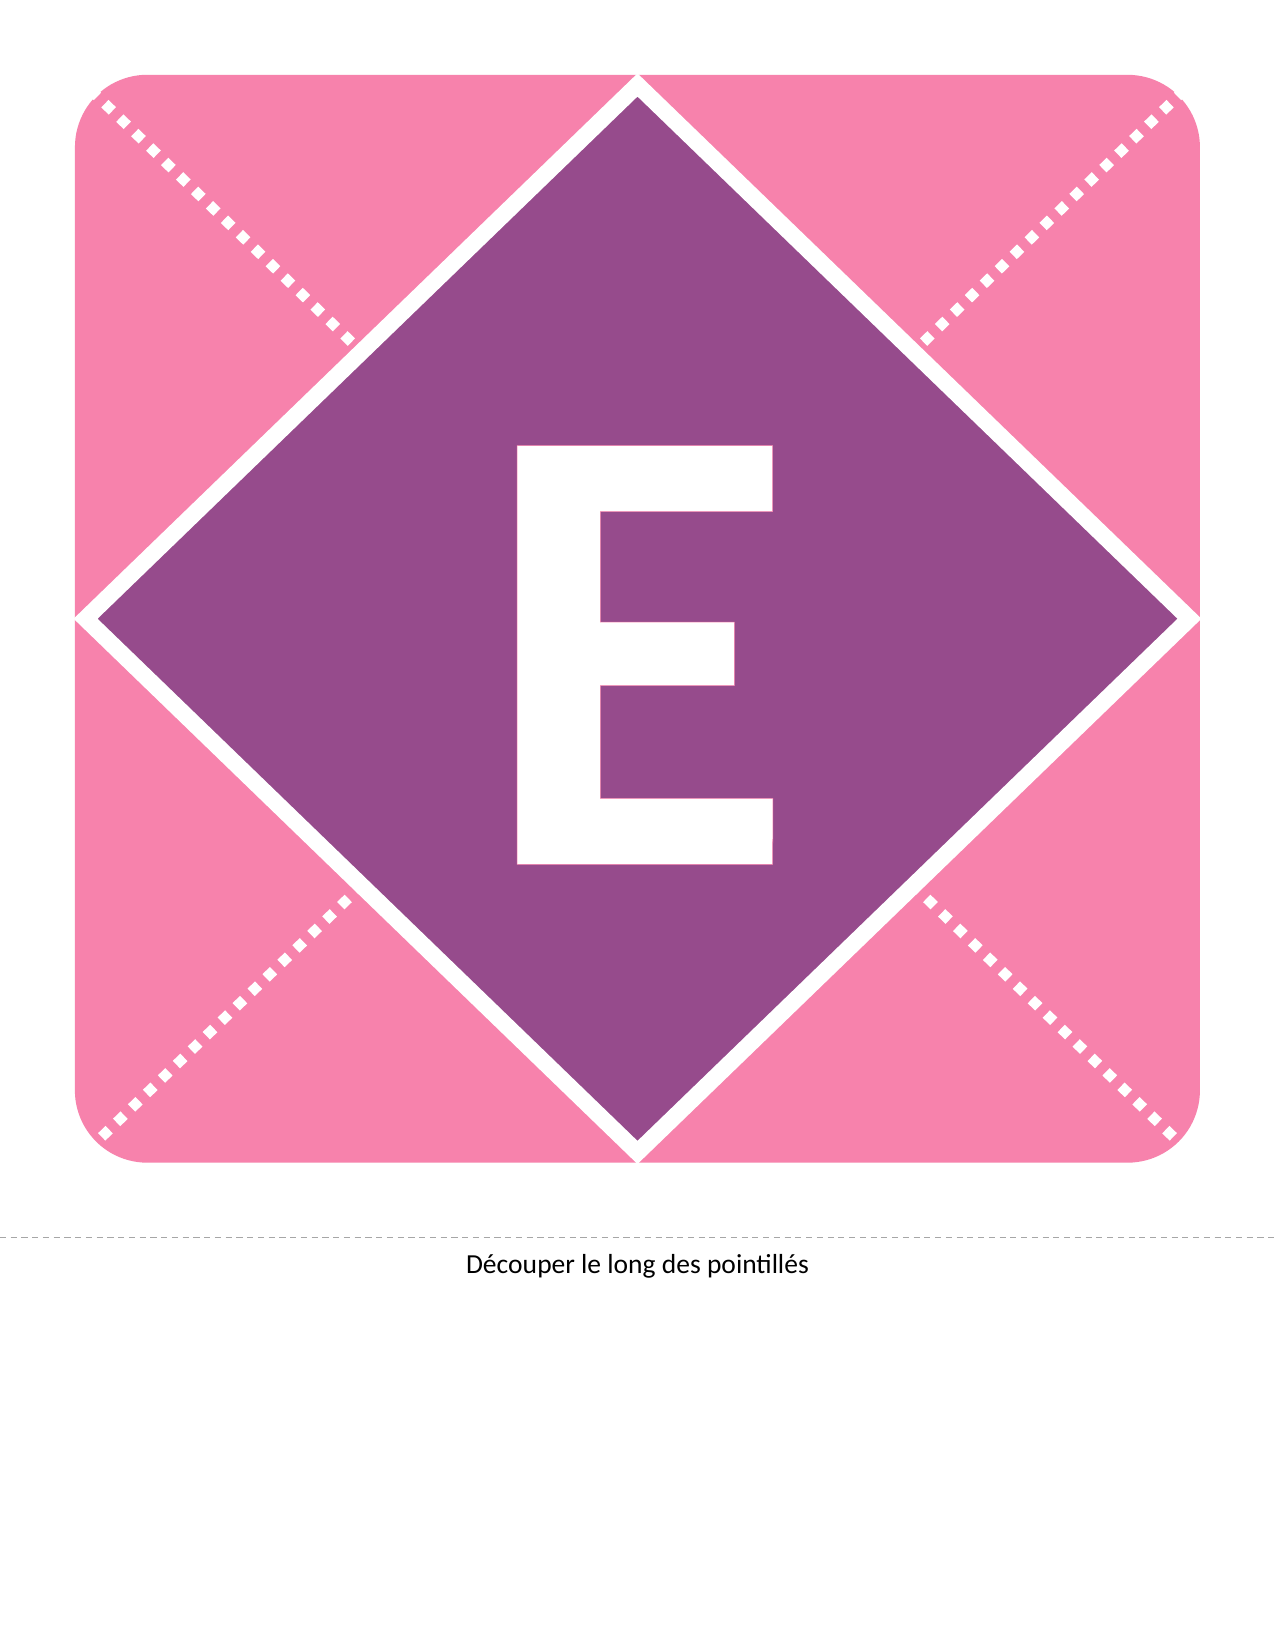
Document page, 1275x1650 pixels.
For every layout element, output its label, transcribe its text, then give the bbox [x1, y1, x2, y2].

title E [159, 150, 1116, 1062]
